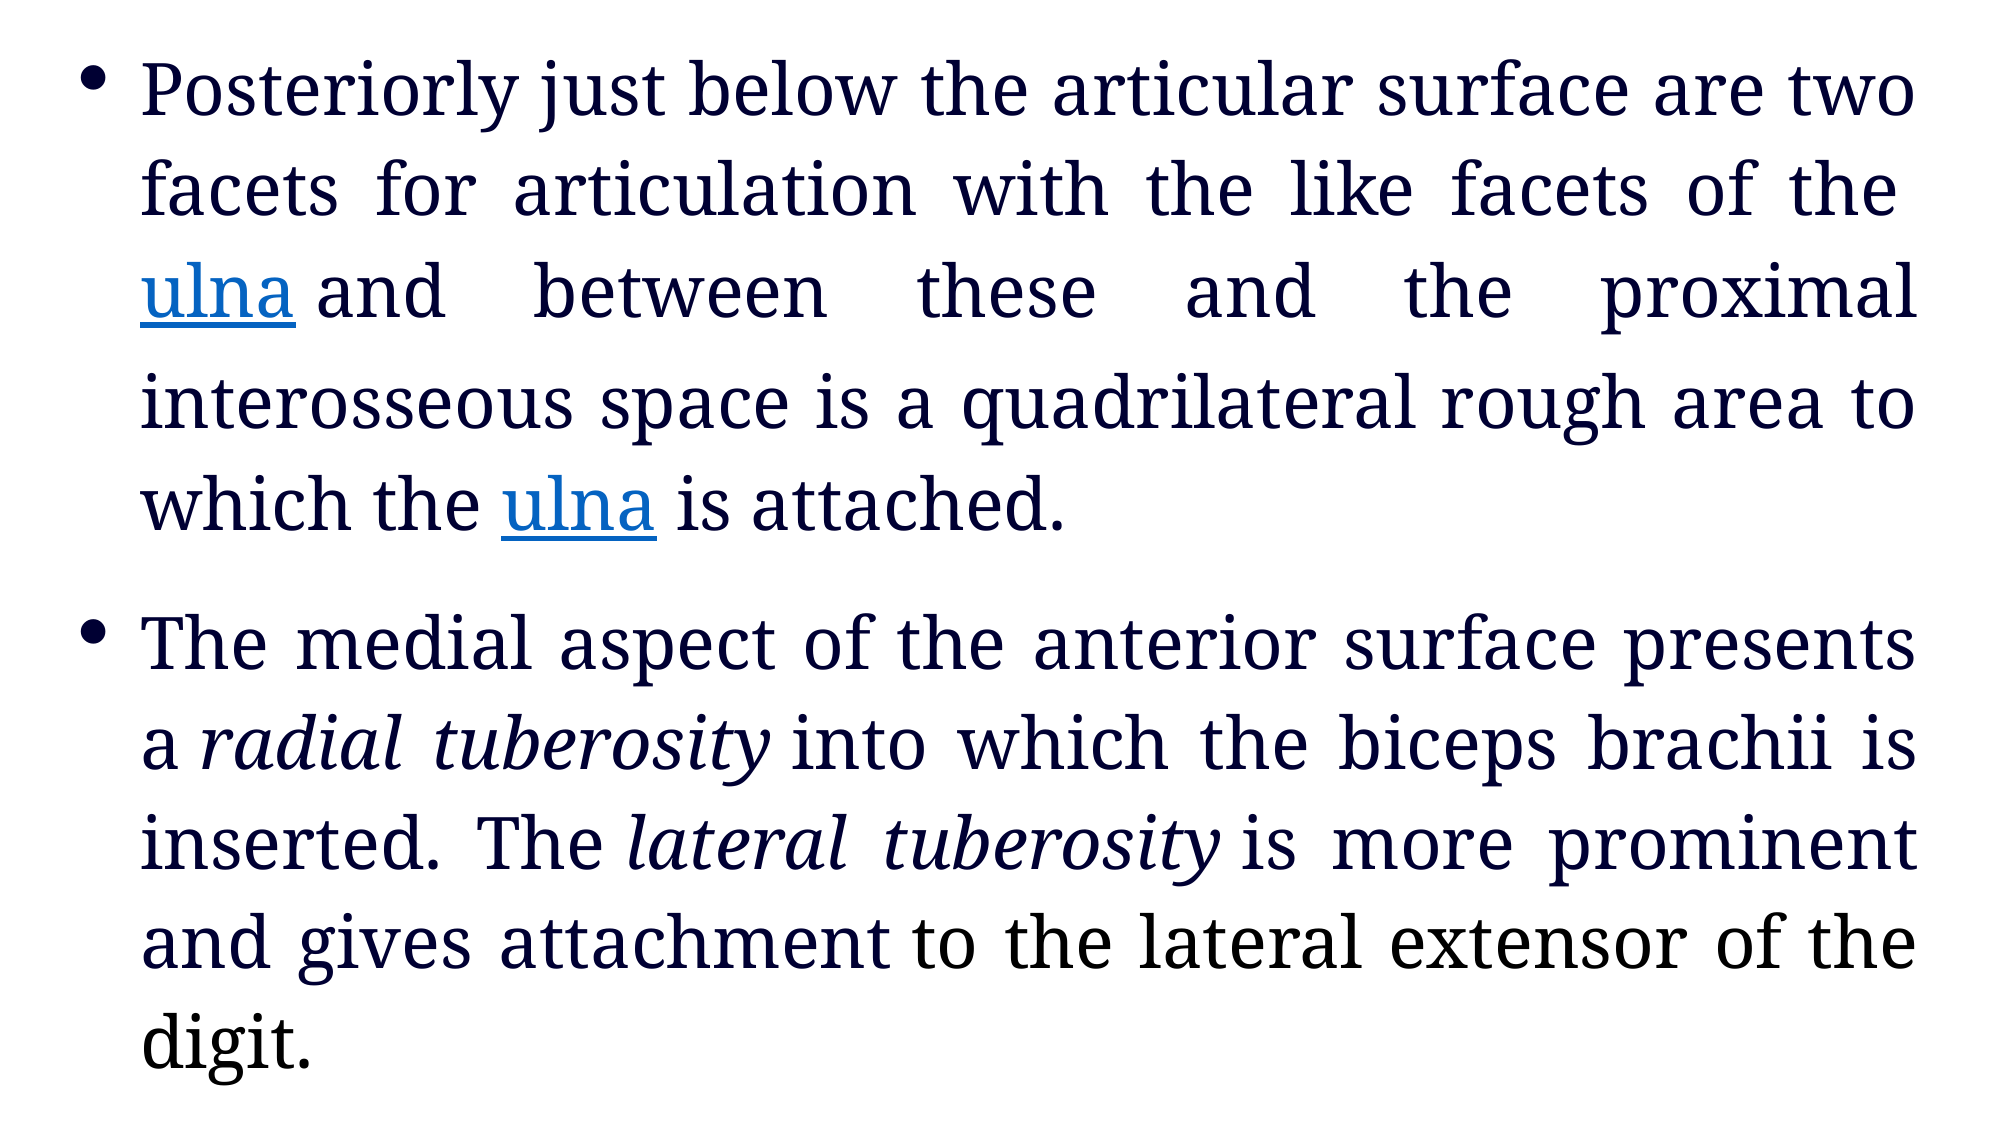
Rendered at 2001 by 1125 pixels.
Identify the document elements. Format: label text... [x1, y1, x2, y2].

subtitle Posteriorly just below the articular surface are two facets for articulation with the like facets of the ulna and between these and the proximal interosseous space is a quadrilateral rough area to which the ulna is attached. The medial aspect of the anterior surface presents a radial tuberosity into which the biceps brachii is inserted. The lateral tuberosity is more prominent and gives attachment to the lateral extensor of the digit. [10, 22, 1978, 1114]
